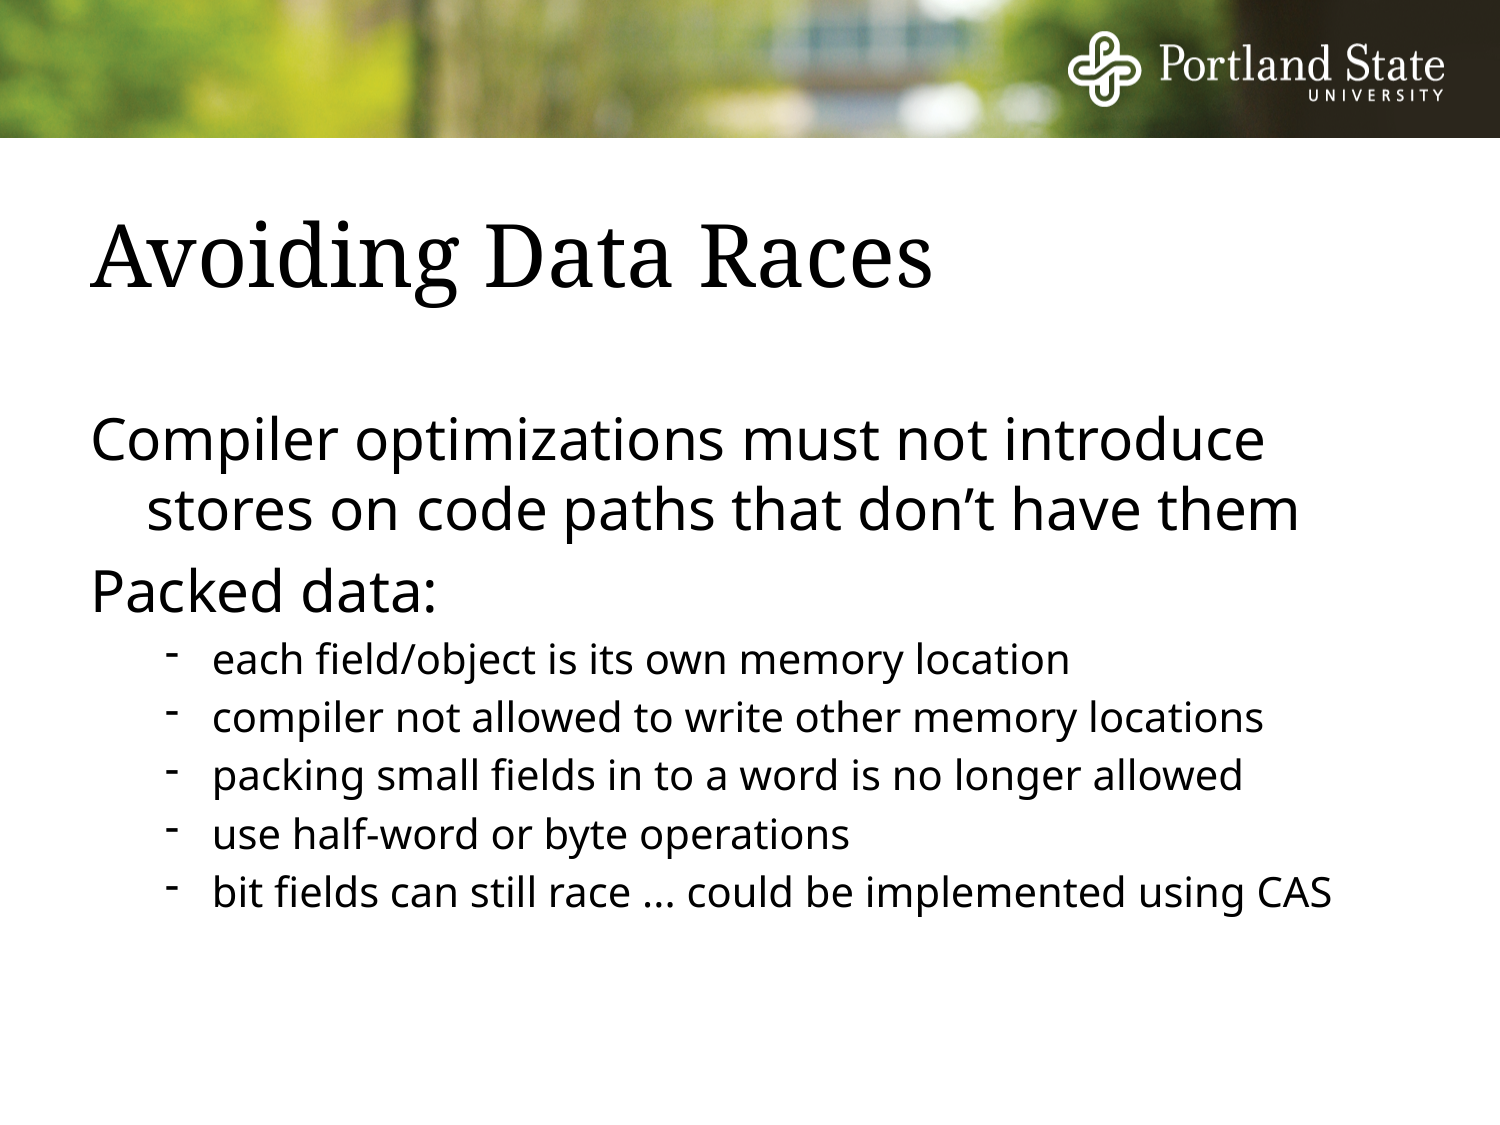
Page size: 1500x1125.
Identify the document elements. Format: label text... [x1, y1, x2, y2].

picture [0, 0, 1500, 138]
title Avoiding Data Races [75, 202, 1263, 315]
list Compiler optimizations must not introduce stores on code paths that don’t have them Packed data: each field/object is its own memory location compiler not allowed to write other memory locations packing small fields in to a word is no longer allowed use half-word or byte operations bit fields can still race ... could be implemented using CAS [75, 395, 1425, 990]
